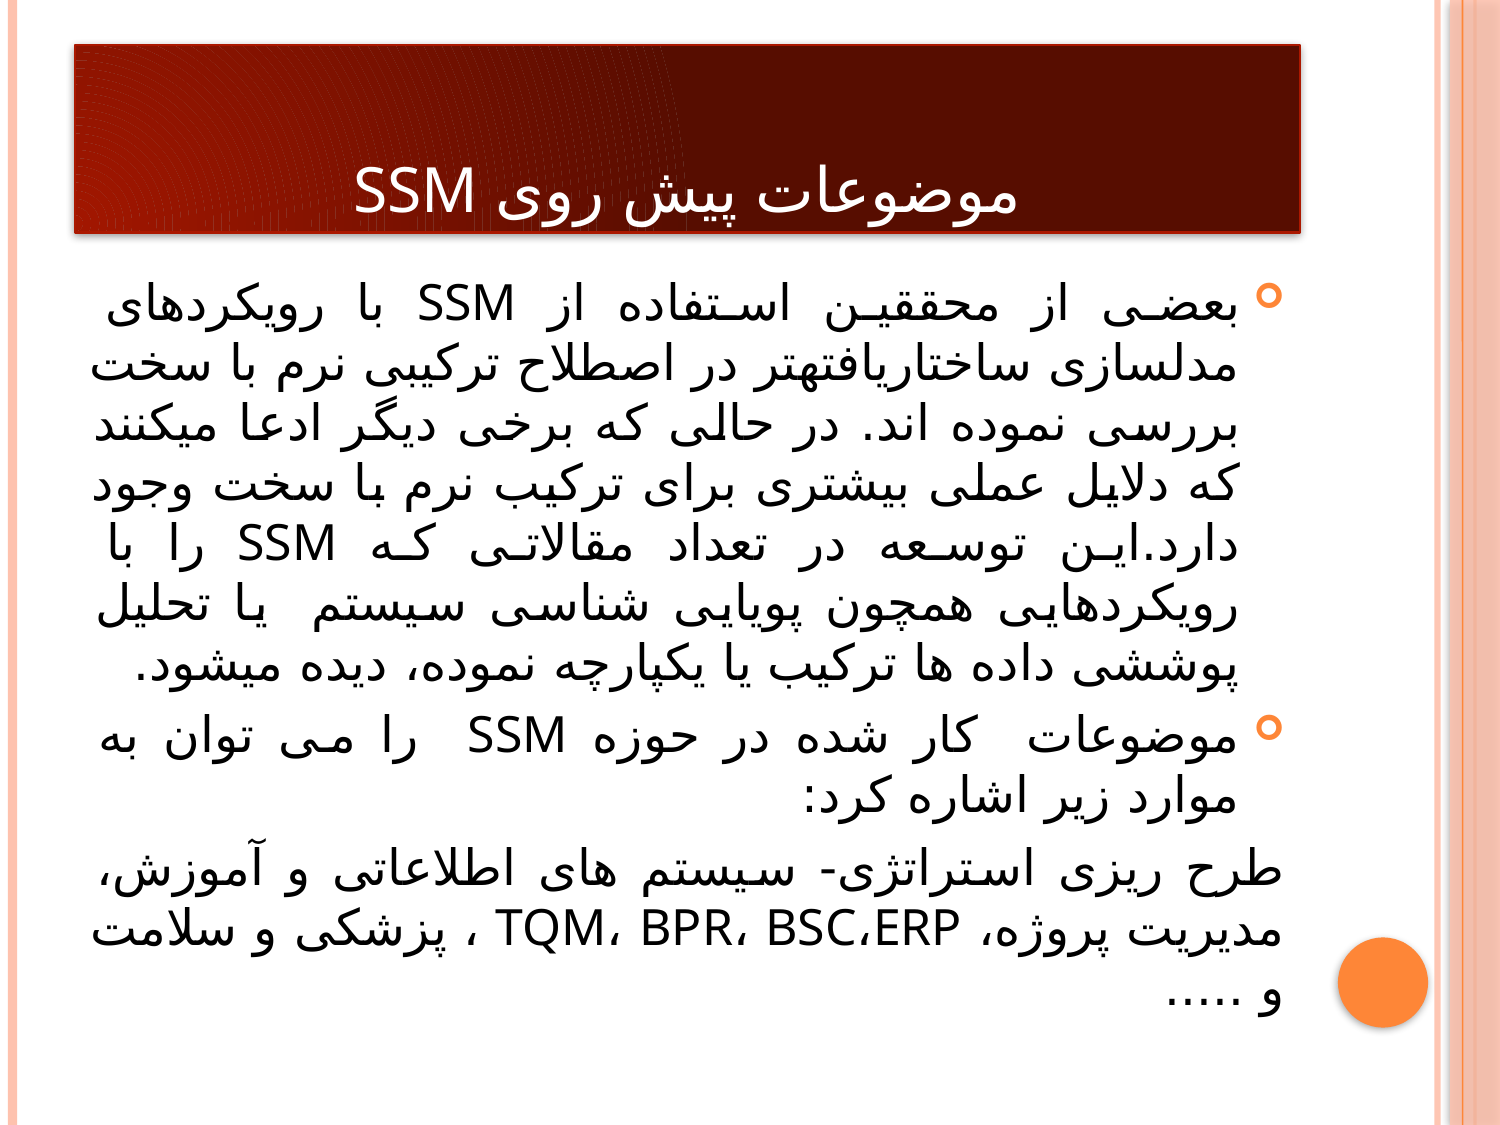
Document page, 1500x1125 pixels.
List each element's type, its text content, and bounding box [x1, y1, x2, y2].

list بعضی از محققین استفاده از SSM با رویکردهای مدلسازی ساختاریافته­تر در اصطلاح ترکیبی نرم با سخت بررسی نموده اند. در حالی که برخی دیگر ادعا می­کنند که دلایل عملی بیشتری برای ترکیب نرم با سخت وجود دارد.این توسعه در تعداد مقالاتی که SSM را با رویکردهایی همچون پویایی شناسی سیستم یا تحلیل پوششی داده ها ترکیب یا یکپارچه نموده، دیده می­شود. موضوعات کار شده در حوزه SSM را می توان به موارد زیر اشاره کرد: طرح ریزی استراتژی- سیستم های اطلاعاتی و آموزش، مدیریت پروژه، TQM، BPR، BSC،ERP ، پزشکی و سلامت و ..... [74, 262, 1301, 1063]
title موضوعات پیش روی SSM [74, 44, 1301, 234]
